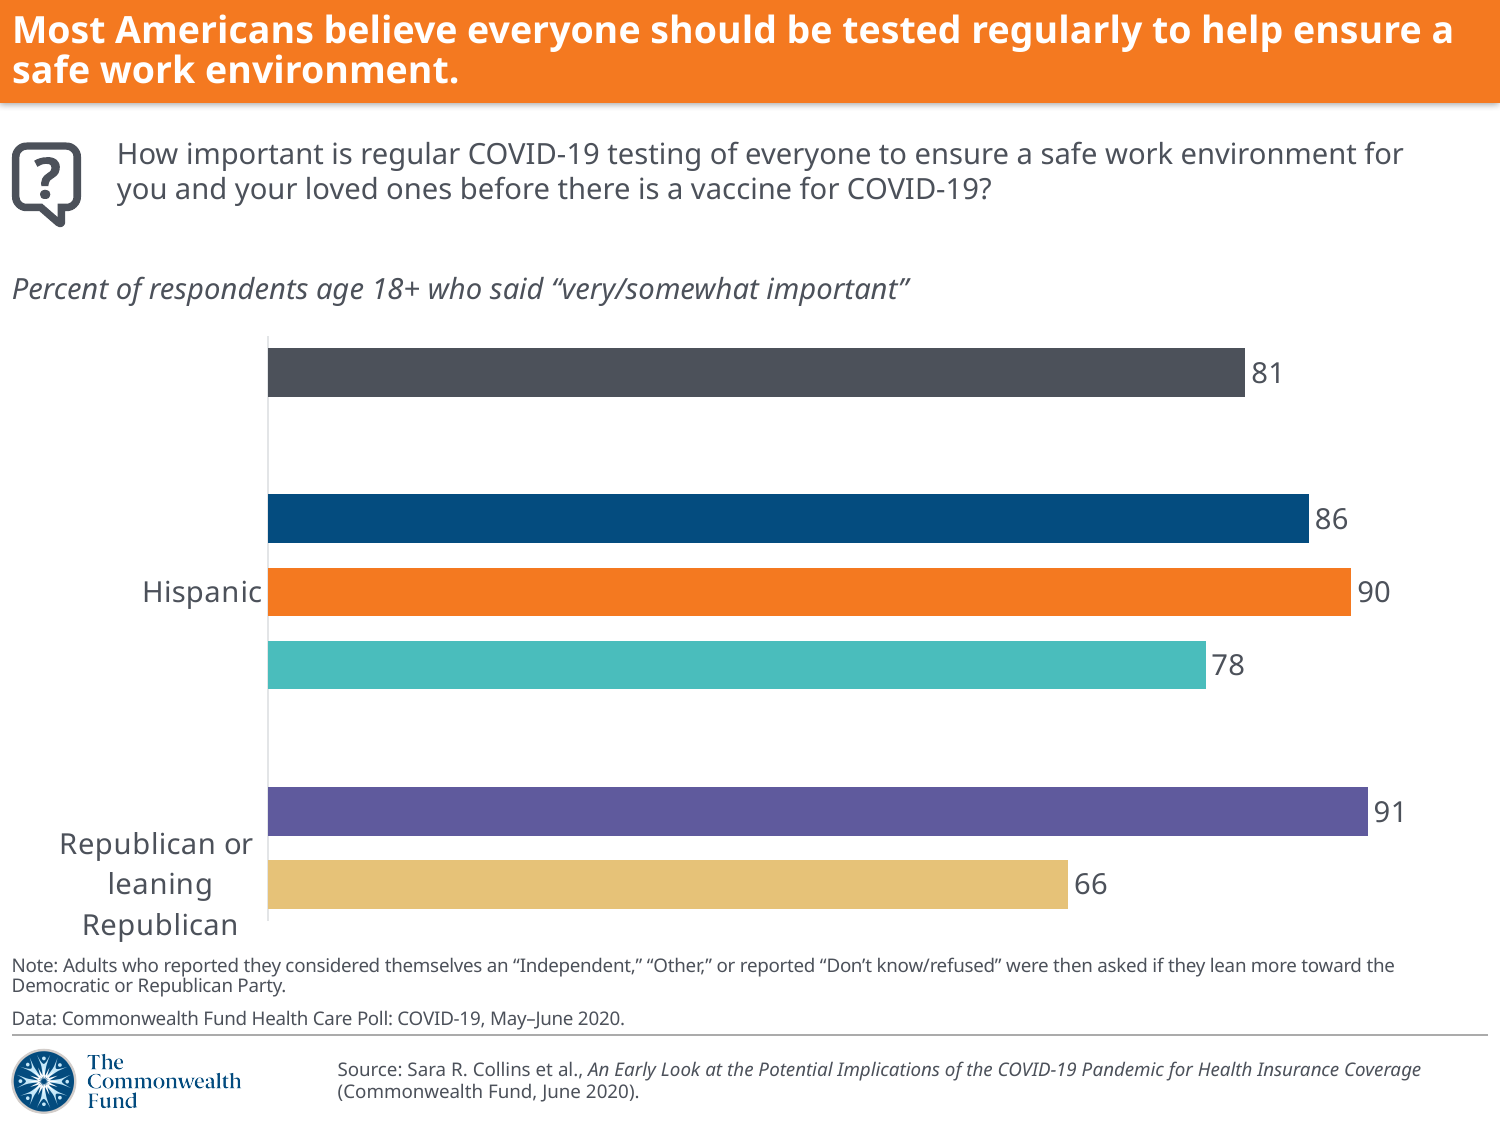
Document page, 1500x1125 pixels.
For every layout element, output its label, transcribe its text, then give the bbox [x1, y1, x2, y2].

list Note: Adults who reported they considered themselves an “Independent,” “Other,” or reported “Don’t know/refused” were then asked if they lean more toward the Democratic or Republican Party. Data: Commonwealth Fund Health Care Poll: COVID-19, May–June 2020. [11, 951, 1489, 1030]
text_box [11, 142, 82, 228]
picture [5, 1040, 248, 1118]
text_box How important is regular COVID-19 testing of everyone to ensure a safe work environment for you and your loved ones before there is a vaccine for COVID-19? [11, 135, 1452, 206]
text_box Most Americans believe everyone should be tested regularly to help ensure a safe work environment. [11, 0, 1489, 103]
text_box Percent of respondents age 18+ who said “very/somewhat important” [11, 269, 1311, 305]
chart [11, 314, 1489, 946]
